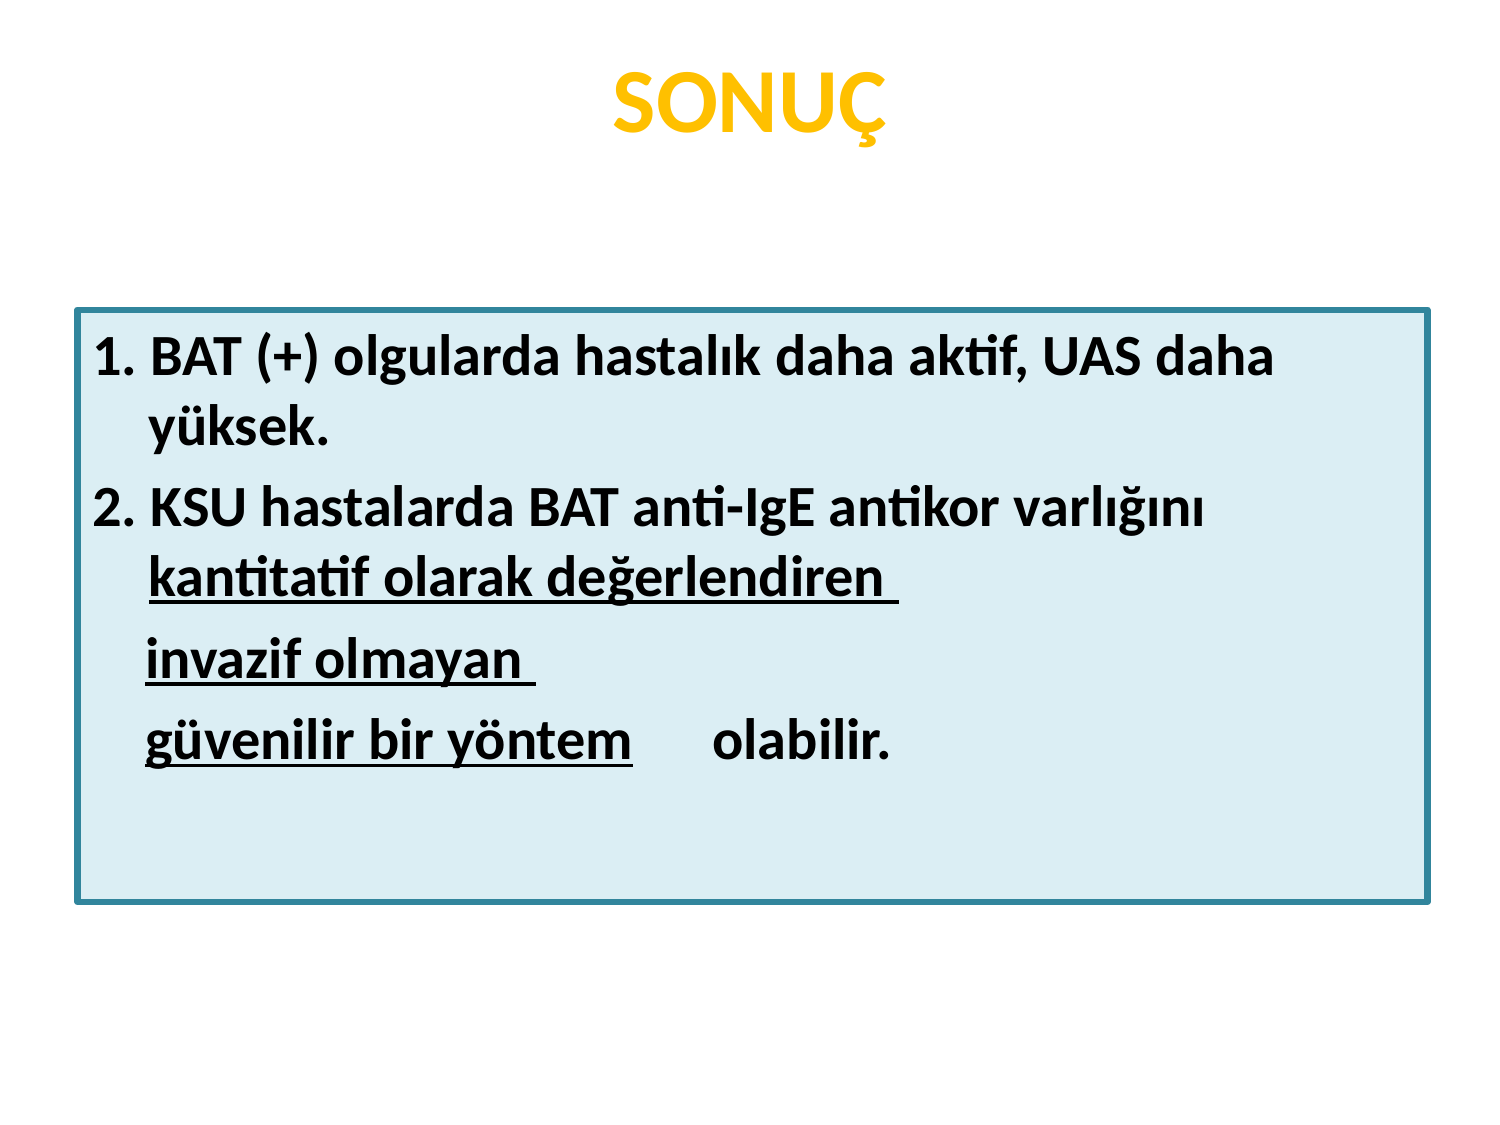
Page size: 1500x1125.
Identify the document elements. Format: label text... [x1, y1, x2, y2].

title SONUÇ [75, 1, 1425, 190]
list 1. BAT (+) olgularda hastalık daha aktif, UAS daha yüksek. 2. KSU hastalarda BAT anti-IgE antikor varlığını kantitatif olarak değerlendiren invazif olmayan güvenilir bir yöntem olabilir. [77, 309, 1428, 902]
